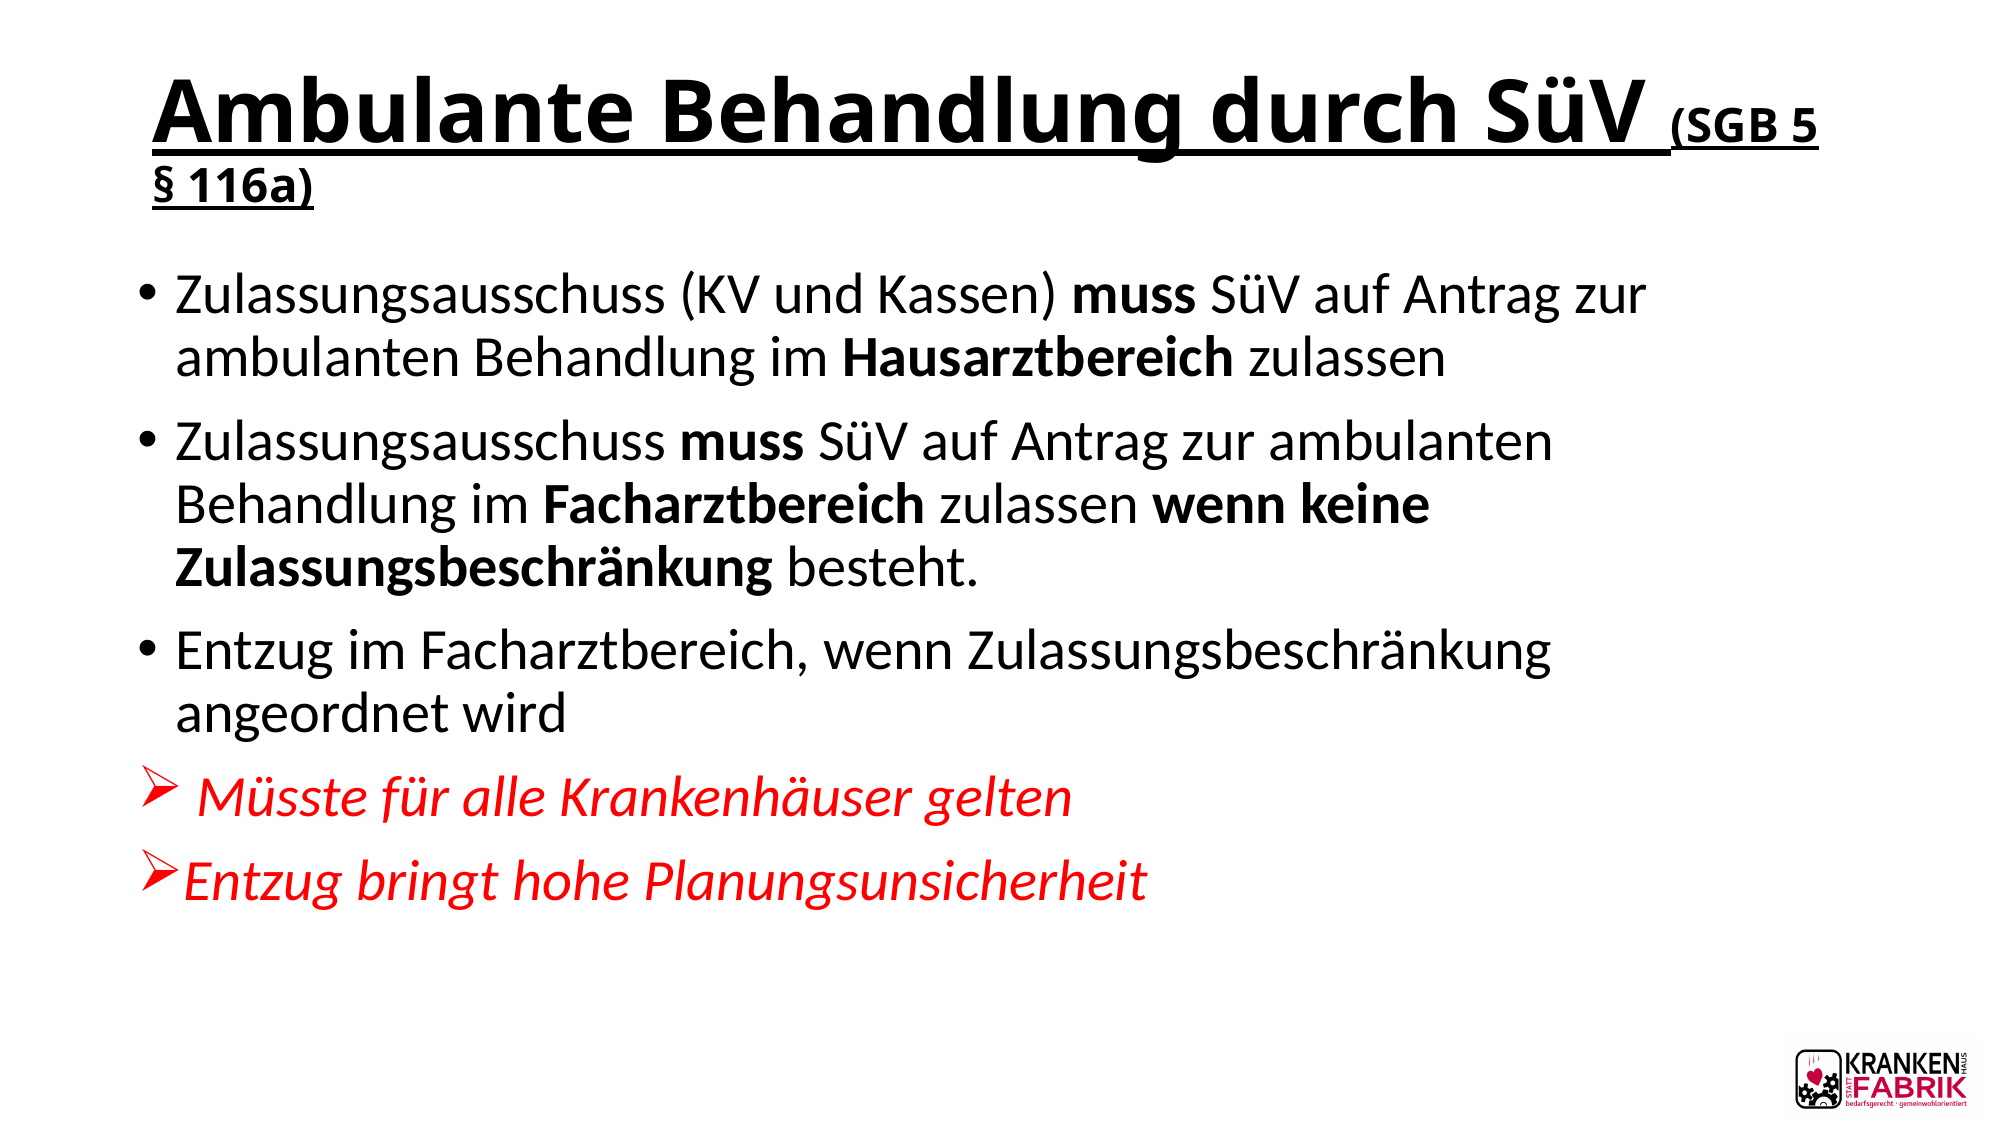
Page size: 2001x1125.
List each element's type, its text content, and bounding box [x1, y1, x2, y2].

title Ambulante Behandlung durch SüV (SGB 5 § 116a) [137, 59, 1863, 278]
picture [1781, 1035, 1981, 1123]
list Zulassungsausschuss (KV und Kassen) muss SüV auf Antrag zur ambulanten Behandlung im Hausarztbereich zulassen Zulassungsausschuss muss SüV auf Antrag zur ambulanten Behandlung im Facharztbereich zulassen wenn keine Zulassungsbeschränkung besteht. Entzug im Facharztbereich, wenn Zulassungsbeschränkung angeordnet wird Müsste für alle Krankenhäuser gelten Entzug bringt hohe Planungsunsicherheit [122, 256, 1848, 971]
